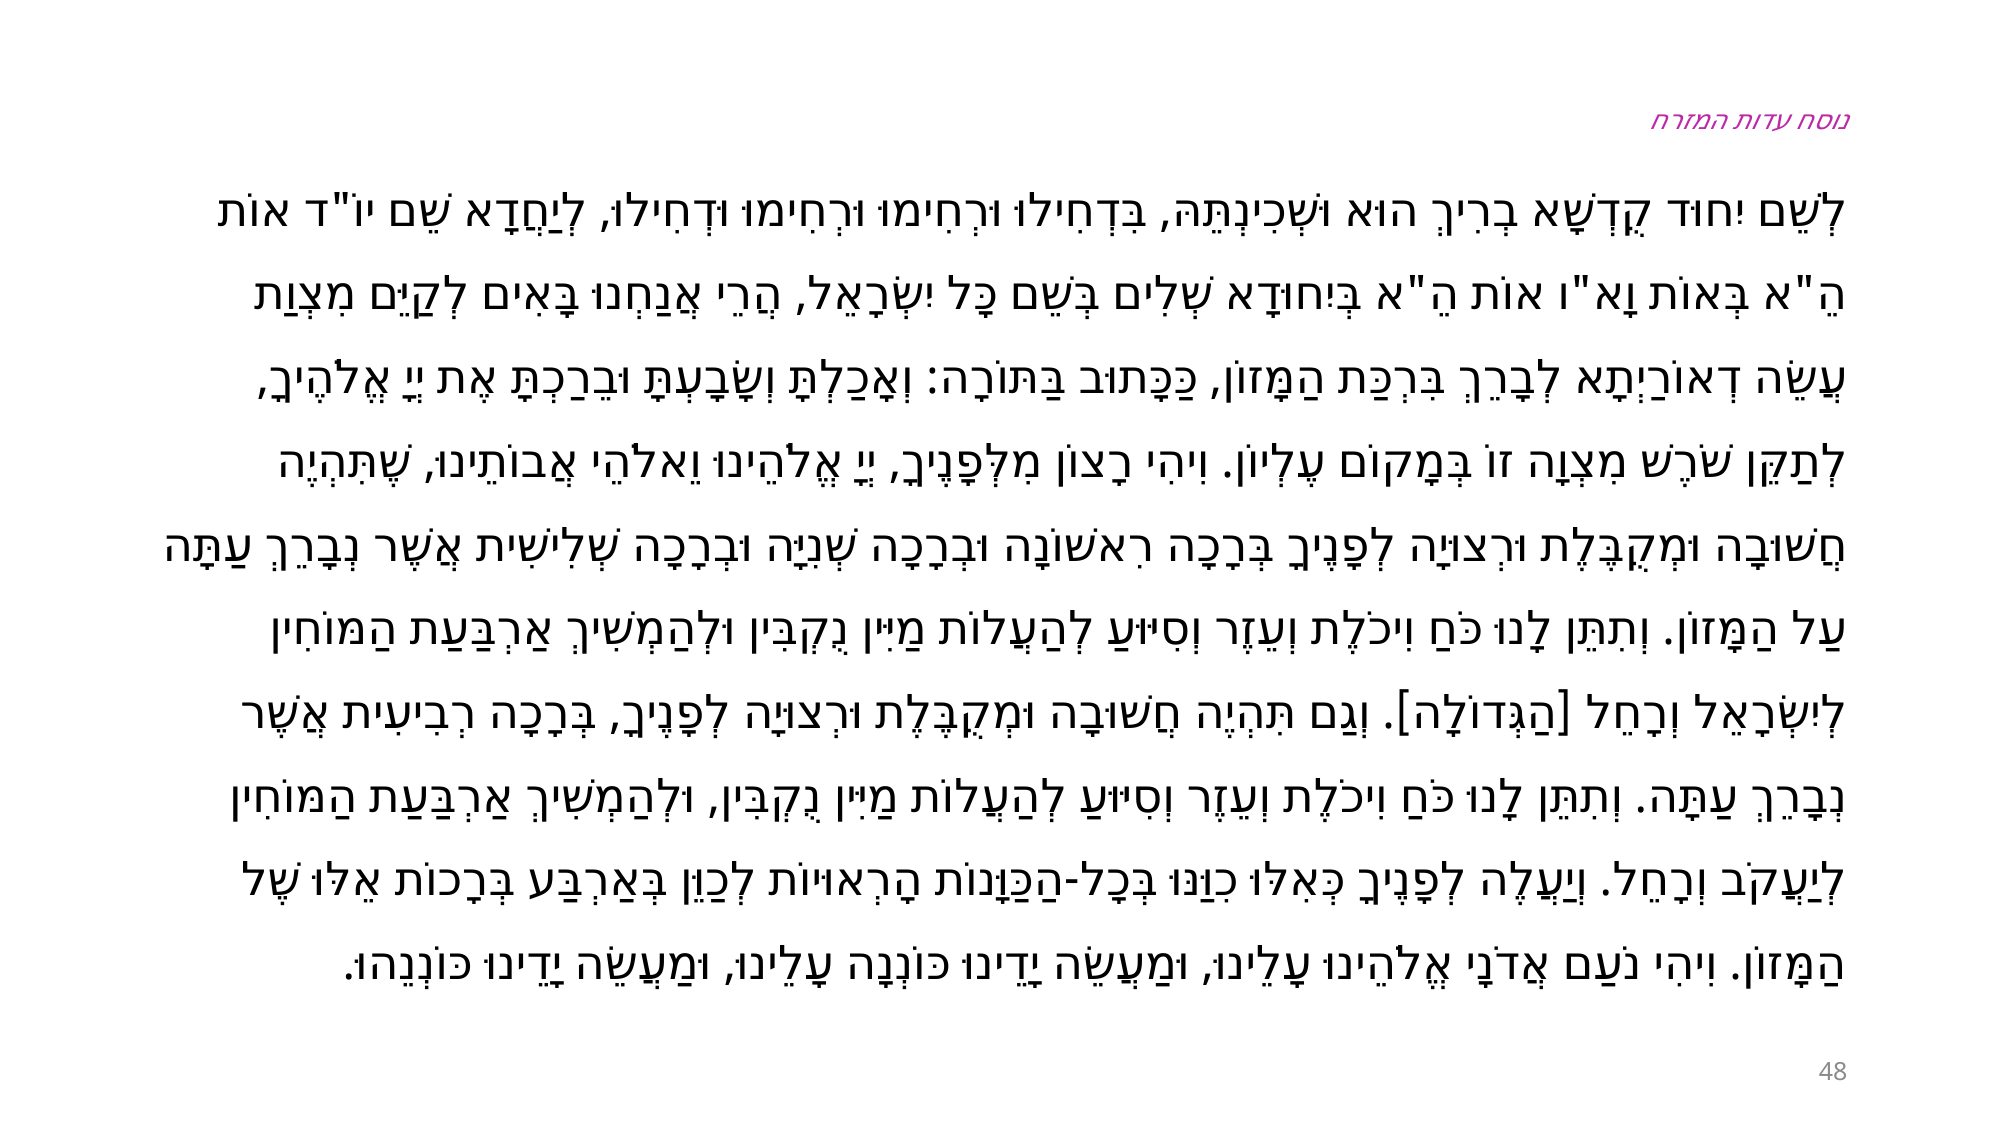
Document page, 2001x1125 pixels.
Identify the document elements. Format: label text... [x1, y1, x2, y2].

slide_number 48 [1412, 1042, 1863, 1103]
list נוסח עדות המזרח לְשֵׁם יִחוּד קֻדְשָׁא בְרִיךְ הוּא וּשְׁכִינְתֵּהּ, בִּדְחִילוּ וּרְחִימוּ וּרְחִימוּ וּדְחִילוּ, לְיַחֲדָא שֵׁם יוֹ"ד אוֹת הֵ"א בְּאוֹת וָא"ו אוֹת הֵ"א בְּיִחוּדָא שְׁלִים בְּשֵׁם כָּל יִשְׂרָאֵל, הֲרֵי אֲנַחְנוּ בָּאִים לְקַיֵּם מִצְוַת עֲשֵׂה דְאוֹרַיְתָא לְבָרֵךְ בִּרְכַּת הַמָּזוֹן, כַּכָּתוּב בַּתּוֹרָה: וְאָכַלְתָּ וְשָׂבָעְתָּ וּבֵרַכְתָּ אֶת יְיָ אֱלֹהֶיךָ, לְתַקֵּן שֹׁרֶשׁ מִצְוָה זוֹ בְּמָקוֹם עֶלְיוֹן. וִיהִי רָצוֹן מִלְּפָנֶיךָ, יְיָ אֱלֹהֵינוּ וֵאלֹהֵי אֲבוֹתֵינוּ, שֶׁתִּהְיֶה חֲשׁוּבָה וּמְקֻבֶּלֶת וּרְצוּיָה לְפָנֶיךָ בְּרָכָה רִאשׁוֹנָה וּבְרָכָה שְׁנִיָּה וּבְרָכָה שְׁלִישִׁית אֲשֶׁר נְבָרֵךְ עַתָּה עַל הַמָּזוֹן. וְתִתֵּן לָנוּ כֹּחַ וִיכֹלֶת וְעֵזֶר וְסִיּוּעַ לְהַעֲלוֹת מַיִּין נֻקְבִּין וּלְהַמְשִׁיךְ אַרְבַּעַת הַמּוֹחִין לְיִשְׂרָאֵל וְרָחֵל [הַגְּדוֹלָה]. וְגַם תִּהְיֶה חֲשׁוּבָה וּמְקֻבֶּלֶת וּרְצוּיָה לְפָנֶיךָ, בְּרָכָה רְבִיעִית אֲשֶׁר נְבָרֵךְ עַתָּה. וְתִתֵּן לָנוּ כֹּחַ וִיכֹלֶת וְעֵזֶר וְסִיּוּעַ לְהַעֲלוֹת מַיִּין נֻקְבִּין, וּלְהַמְשִׁיךְ אַרְבַּעַת הַמּוֹחִין לְיַעֲקֹב וְרָחֵל. וְיַעֲלֶה לְפָנֶיךָ כְּאִלּוּ כִוַּנּוּ בְּכָל-הַכַּוָּנוֹת הָרְאוּיוֹת לְכַוֵּן בְּאַרְבַּע בְּרָכוֹת אֵלּוּ שֶׁל הַמָּזוֹן. וִיהִי נֹעַם אֲדֹנָי אֱלֹהֵינוּ עָלֵינוּ, וּמַעֲשֵׂה יָדֵינוּ כּוֹנְנָה עָלֵינוּ, וּמַעֲשֵׂה יָדֵינוּ כּוֹנְנֵהוּ. [137, 99, 1863, 1014]
